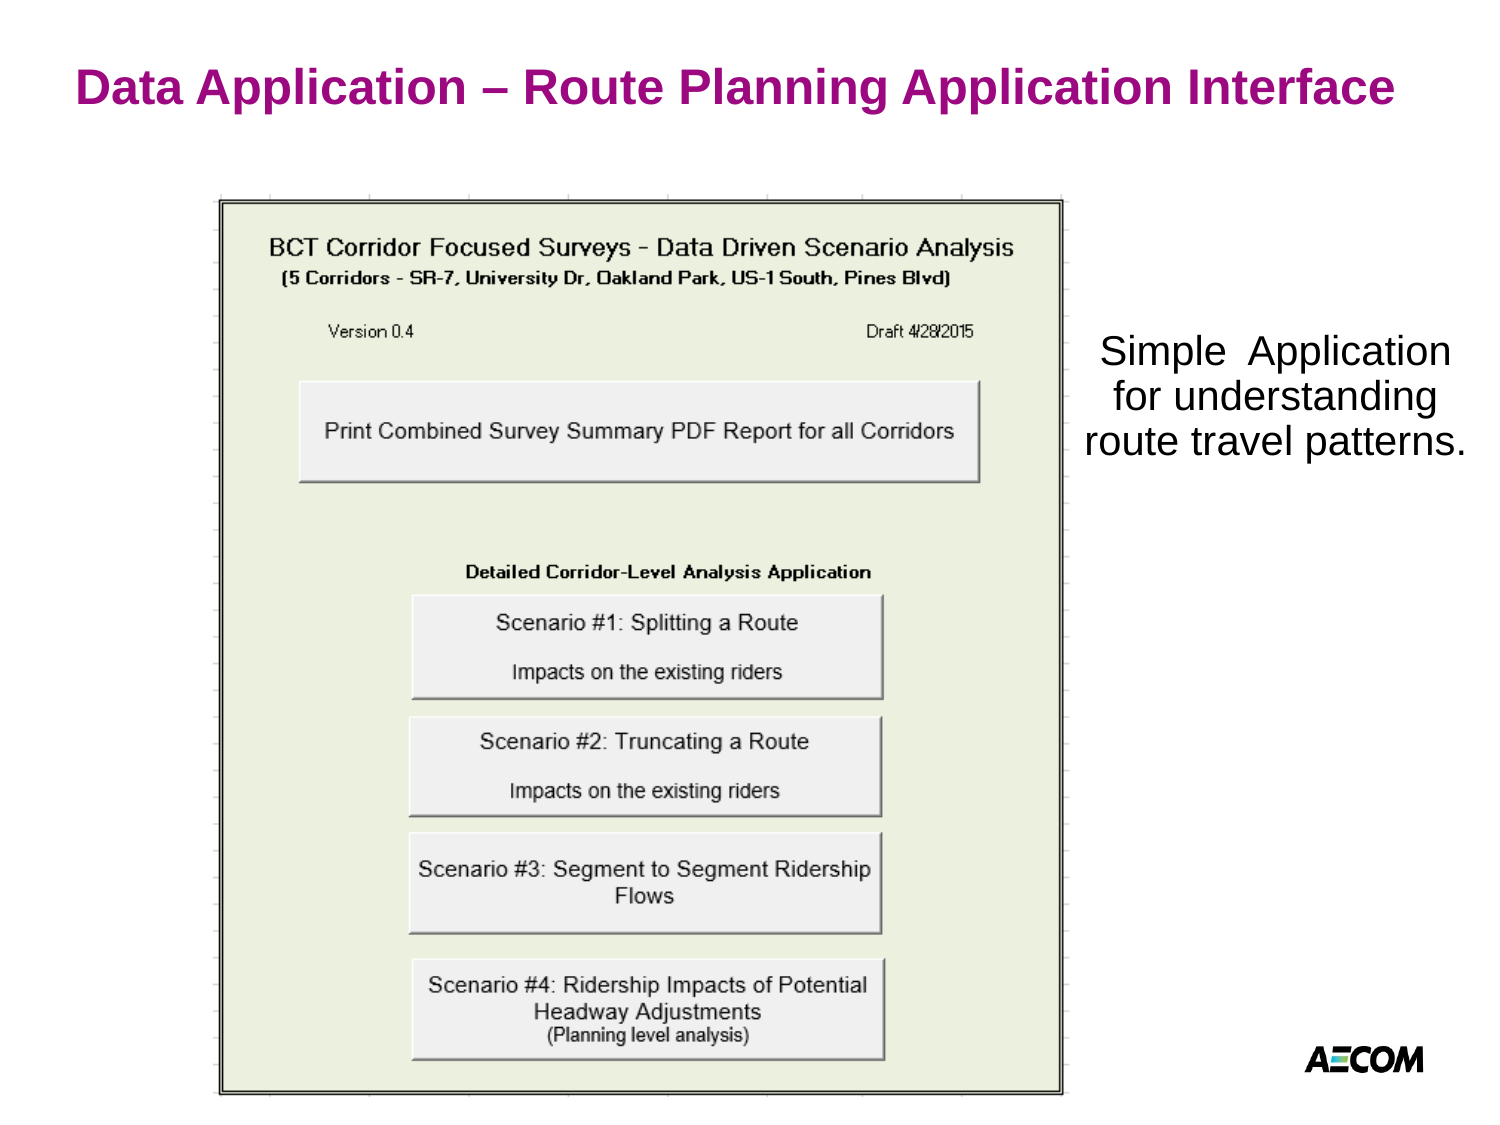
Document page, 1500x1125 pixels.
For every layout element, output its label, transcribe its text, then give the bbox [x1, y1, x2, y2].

text_box Simple Application for understanding route travel patterns. [1075, 322, 1482, 473]
picture [212, 194, 1070, 1098]
title Data Application – Route Planning Application Interface [75, 54, 1424, 165]
picture [1291, 1033, 1436, 1085]
